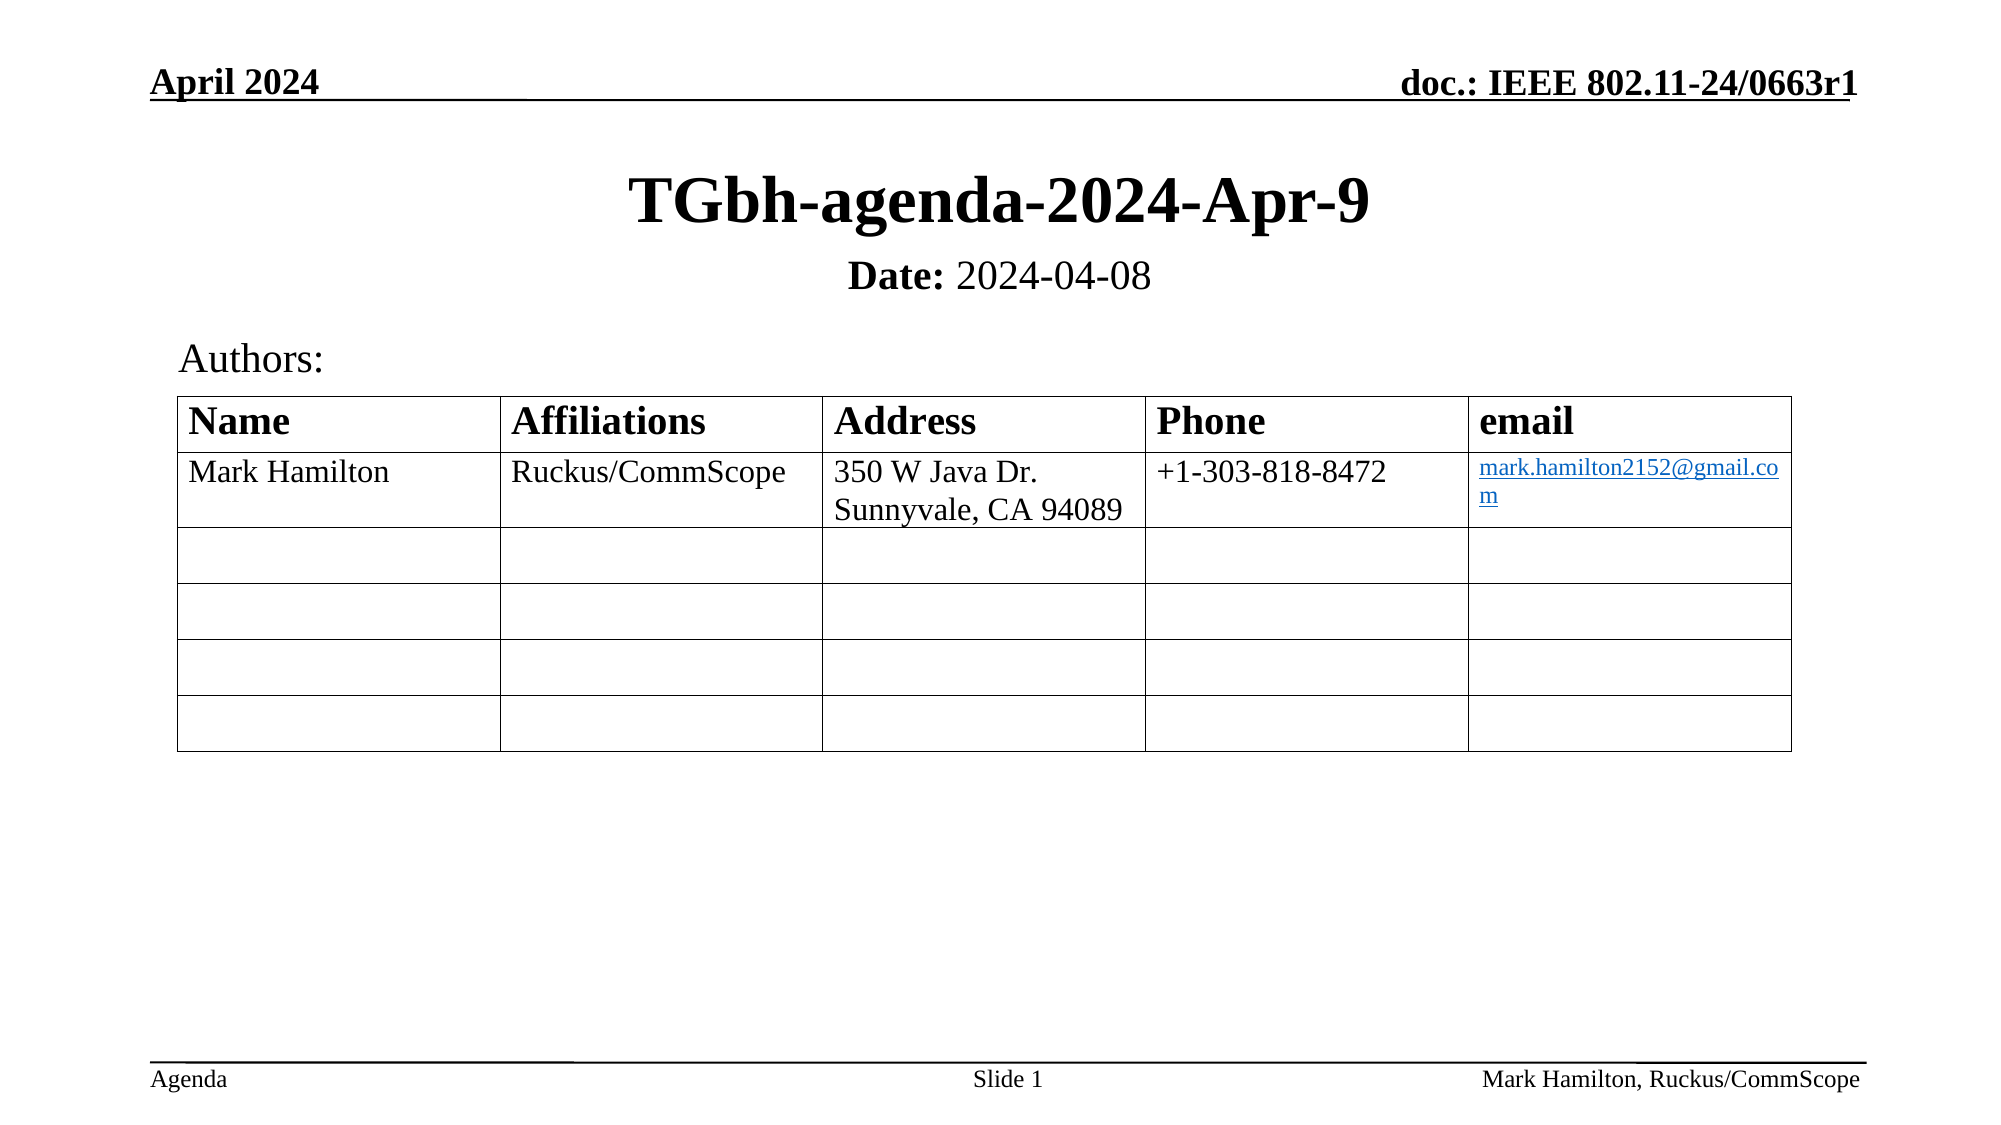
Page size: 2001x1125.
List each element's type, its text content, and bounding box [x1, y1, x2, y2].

subtitle Date: 2024-04-08 [299, 239, 1701, 319]
slide_number Slide 1 [950, 1061, 1067, 1123]
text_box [161, 395, 1838, 803]
text_box Authors: [162, 323, 401, 387]
title TGbh-agenda-2024-Apr-9 [149, 151, 1851, 241]
